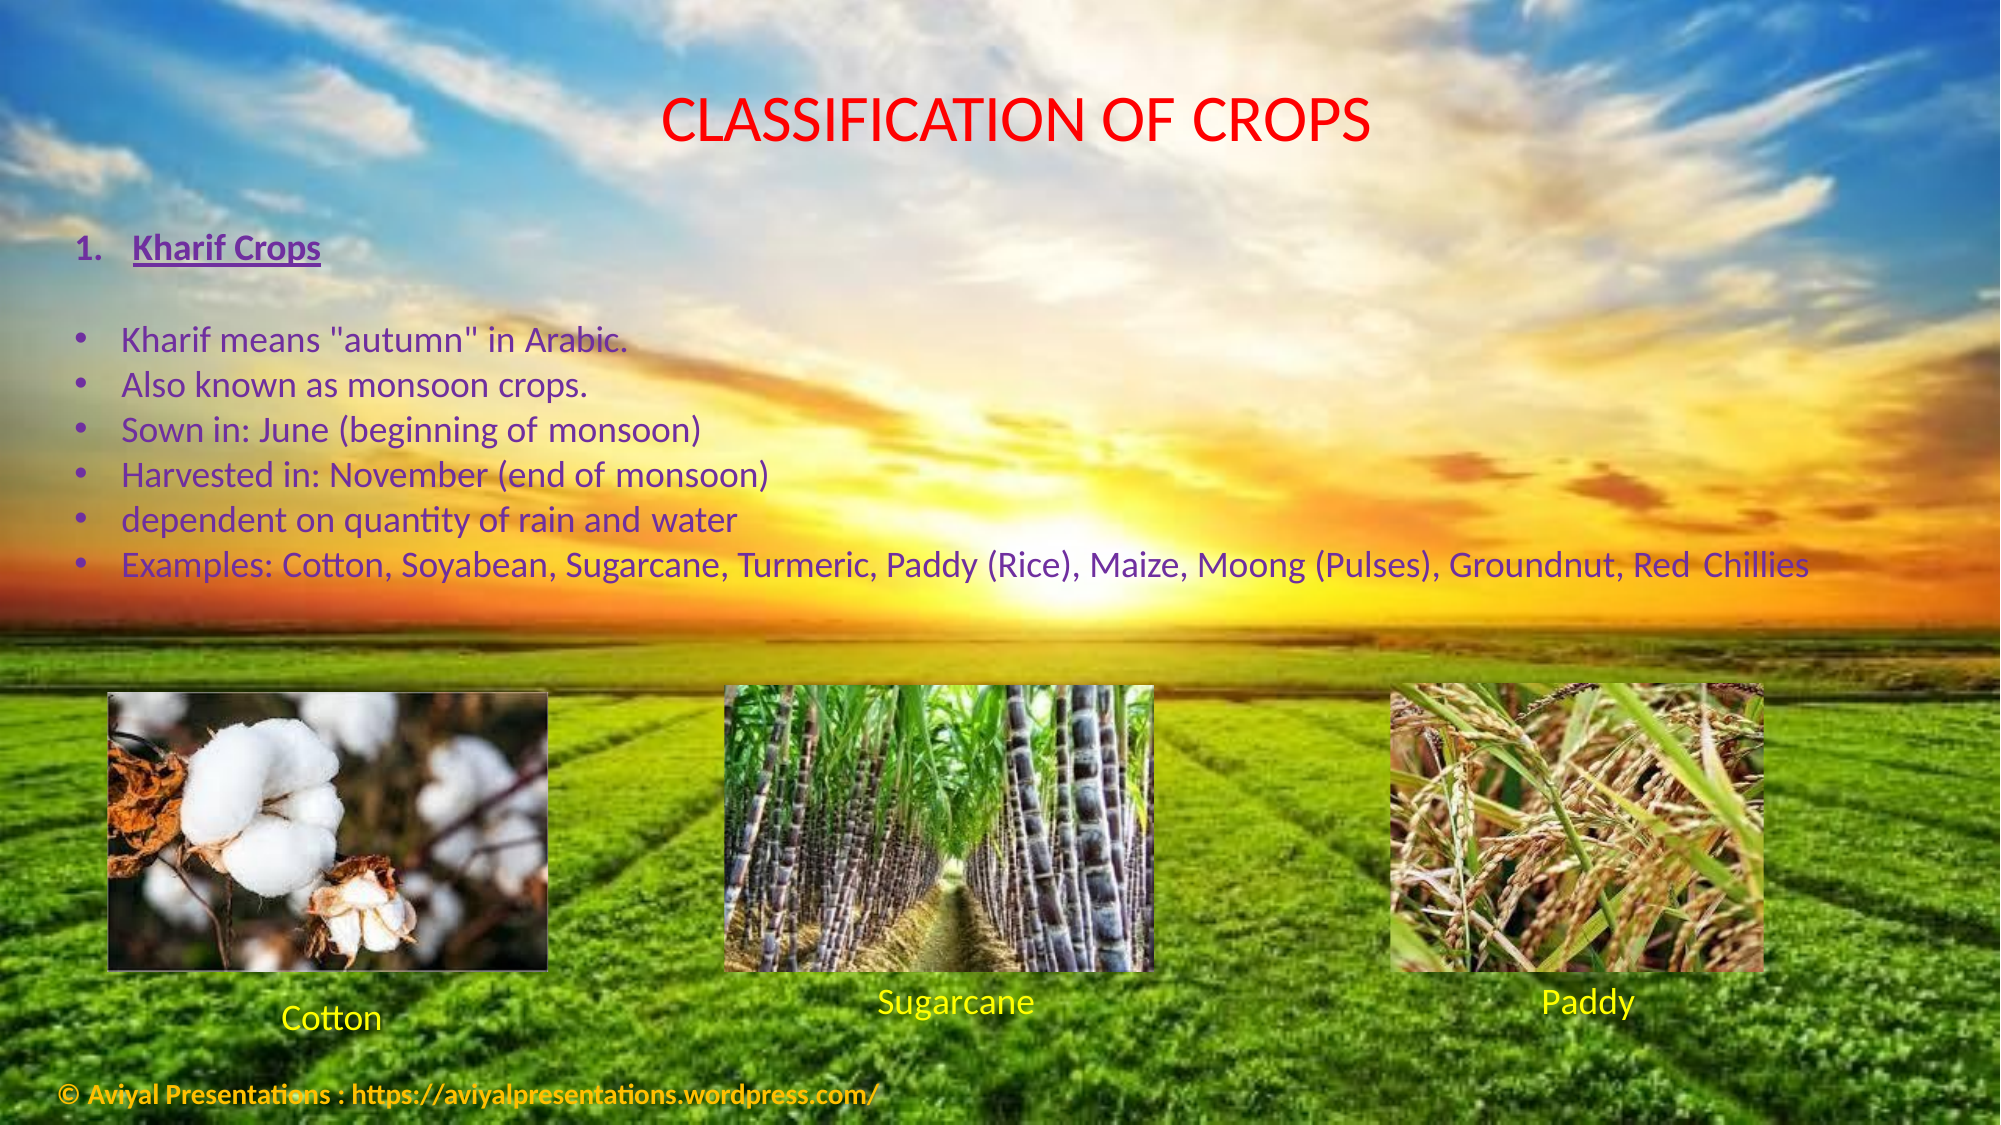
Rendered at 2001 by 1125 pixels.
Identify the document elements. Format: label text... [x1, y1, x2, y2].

text_box Sugarcane [875, 974, 1036, 1022]
title CLASSIFICATION OF CROPS [617, 73, 1383, 220]
text_box Paddy [1539, 974, 1637, 1022]
text_box [1390, 683, 1764, 972]
text_box Cotton [279, 990, 387, 1038]
text_box [107, 692, 549, 972]
picture [0, 0, 2000, 1125]
text_box [724, 685, 1154, 972]
text_box © Aviyal Presentations : https://aviyalpresentations.wordpress.com/ [54, 1080, 894, 1111]
text_box 1. Kharif Crops Kharif means "autumn" in Arabic. Also known as monsoon crops. Sown in: June (beginning of monsoon) Harvested in: November (end of monsoon) dependent on quantity of rain and water Examples: Cotton, Soyabean, Sugarcane, Turmeric, Paddy (Rice), Maize, Moong (Pulses), Groundnut, Red Chillies [72, 220, 1828, 585]
